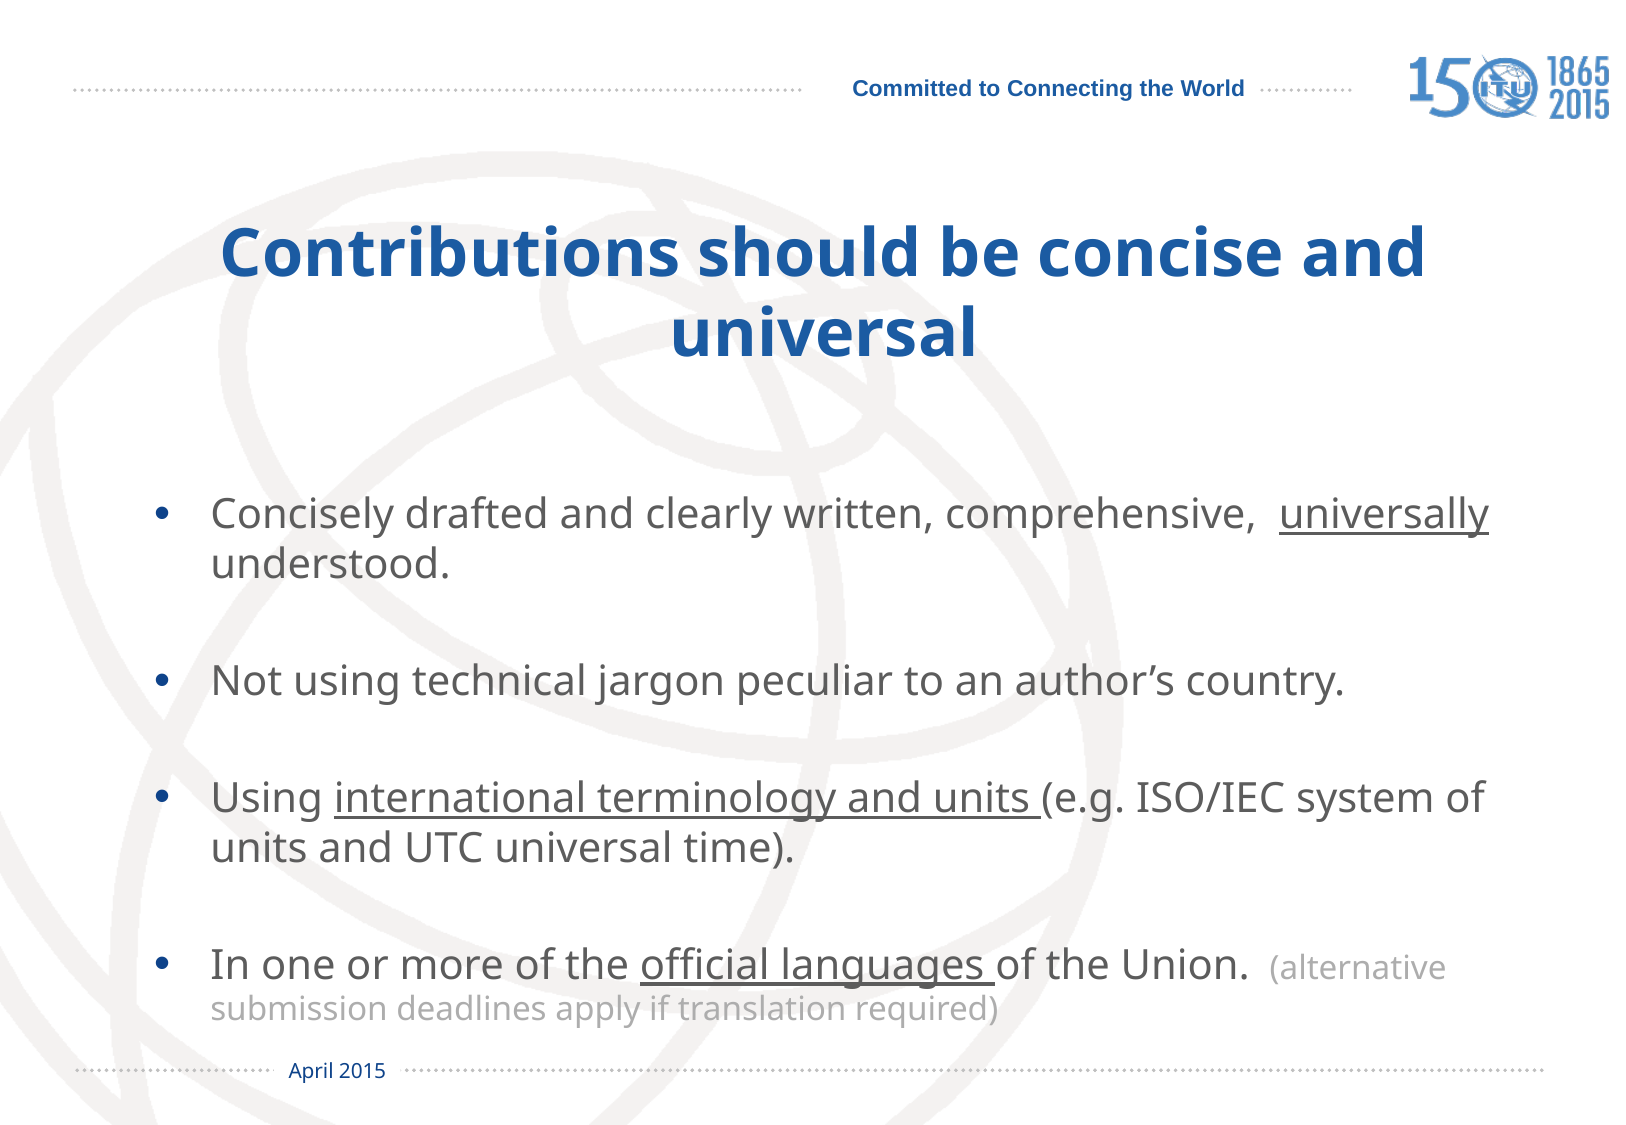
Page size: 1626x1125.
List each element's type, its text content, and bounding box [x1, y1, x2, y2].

picture [1408, 20, 1611, 160]
subtitle Concisely drafted and clearly written, comprehensive, universally understood. Not using technical jargon peculiar to an author’s country. Using international terminology and units (e.g. ISO/IEC system of units and UTC universal time). In one or more of the official languages of the Union. (alternative submission deadlines apply if translation required) [138, 479, 1534, 1048]
title Contributions should be concise and universal [162, 200, 1486, 379]
picture [0, 132, 1150, 1125]
